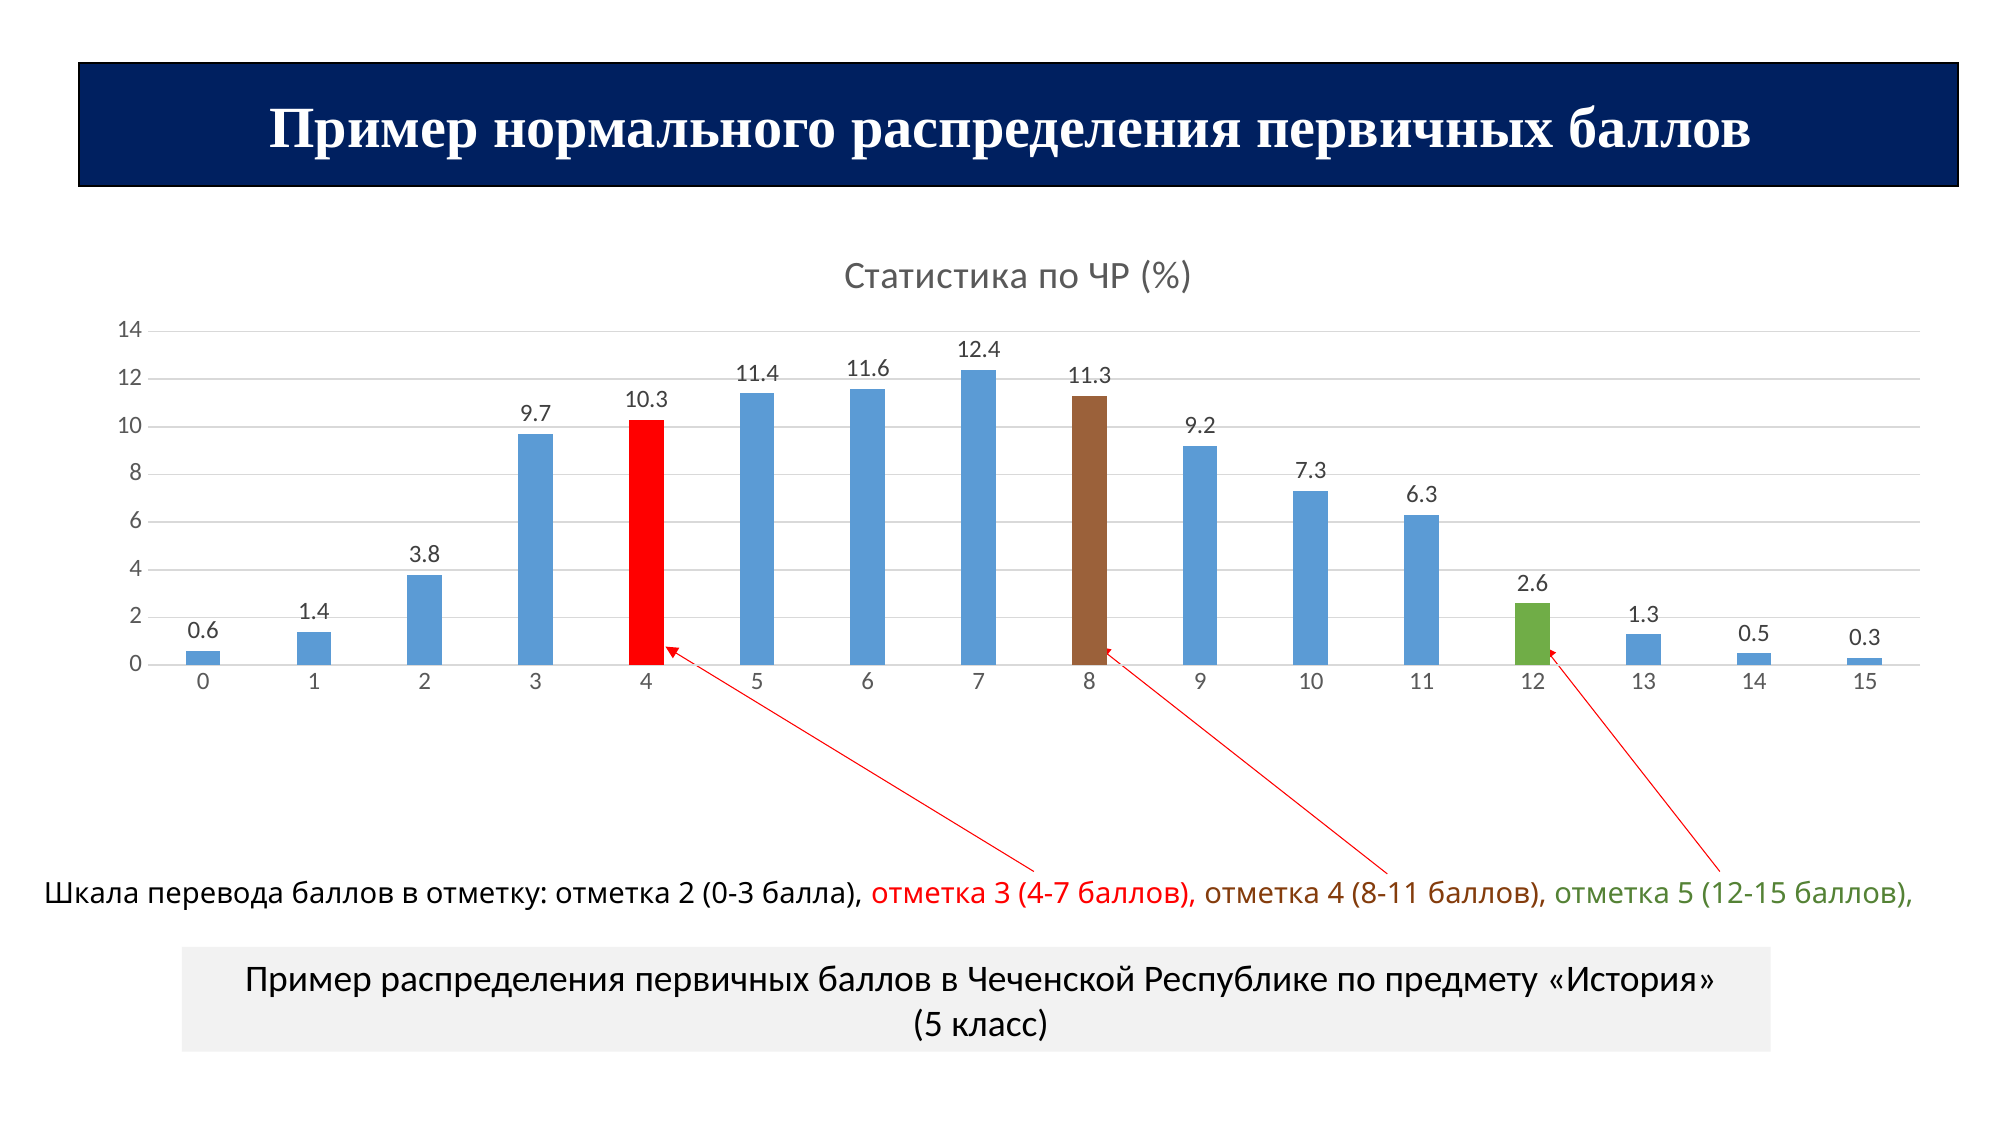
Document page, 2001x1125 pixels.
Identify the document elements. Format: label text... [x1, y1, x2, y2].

text_box Шкала перевода баллов в отметку: отметка 2 (0-3 балла), отметка 3 (4-7 баллов), отметка 4 (8-11 баллов), отметка 5 (12-15 баллов), [0, 866, 1966, 917]
text_box Пример нормального распределения первичных баллов [78, 62, 1959, 187]
text_box Пример распределения первичных баллов в Чеченской Республике по предмету «История» (5 класс) [181, 946, 1771, 1052]
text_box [1098, 706, 1388, 874]
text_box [1543, 706, 1720, 872]
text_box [665, 706, 1034, 872]
chart [79, 229, 1958, 706]
